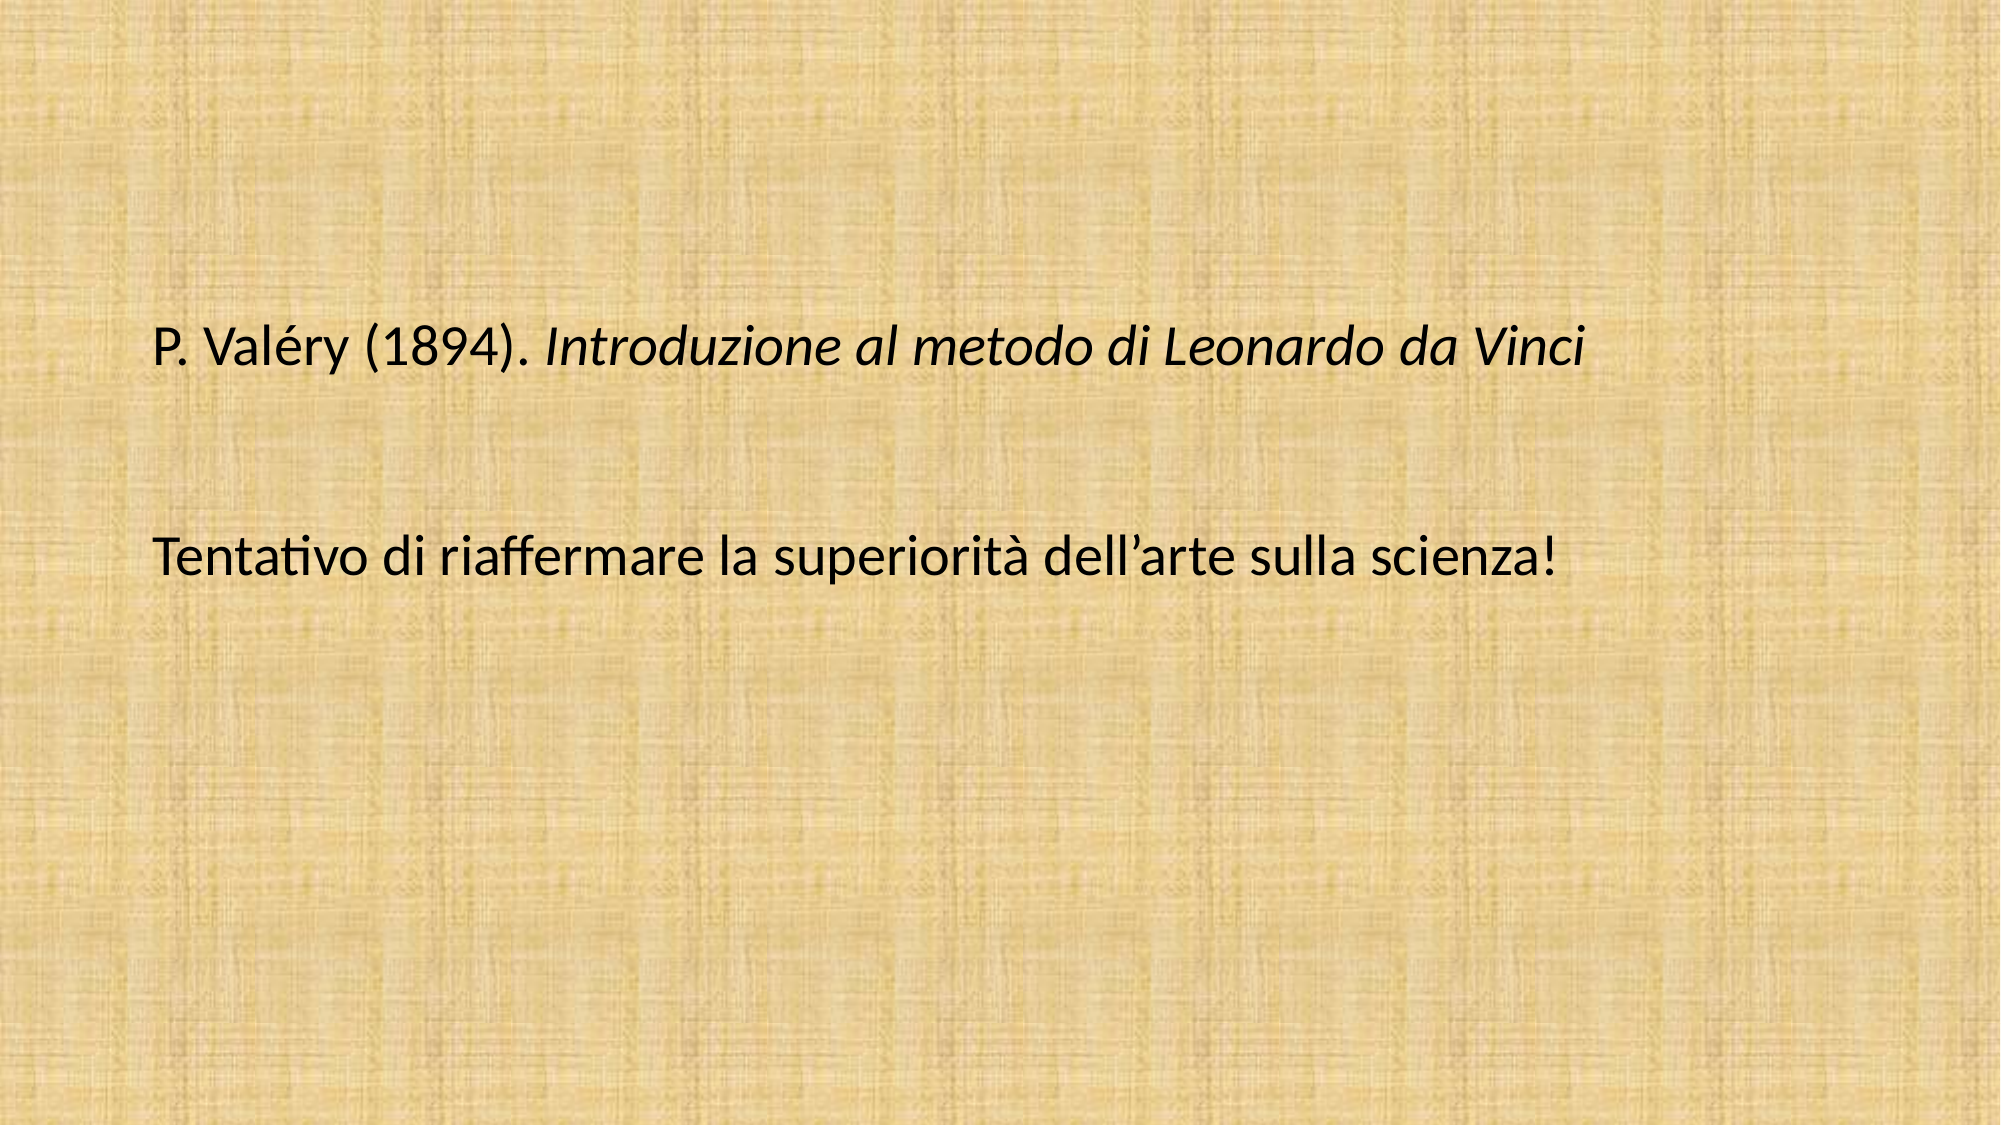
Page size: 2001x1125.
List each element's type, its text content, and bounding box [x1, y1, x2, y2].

list P. Valéry (1894). Introduzione al metodo di Leonardo da Vinci Tentativo di riaffermare la superiorità dell’arte sulla scienza! [137, 299, 1863, 1014]
picture [0, 0, 2001, 1125]
